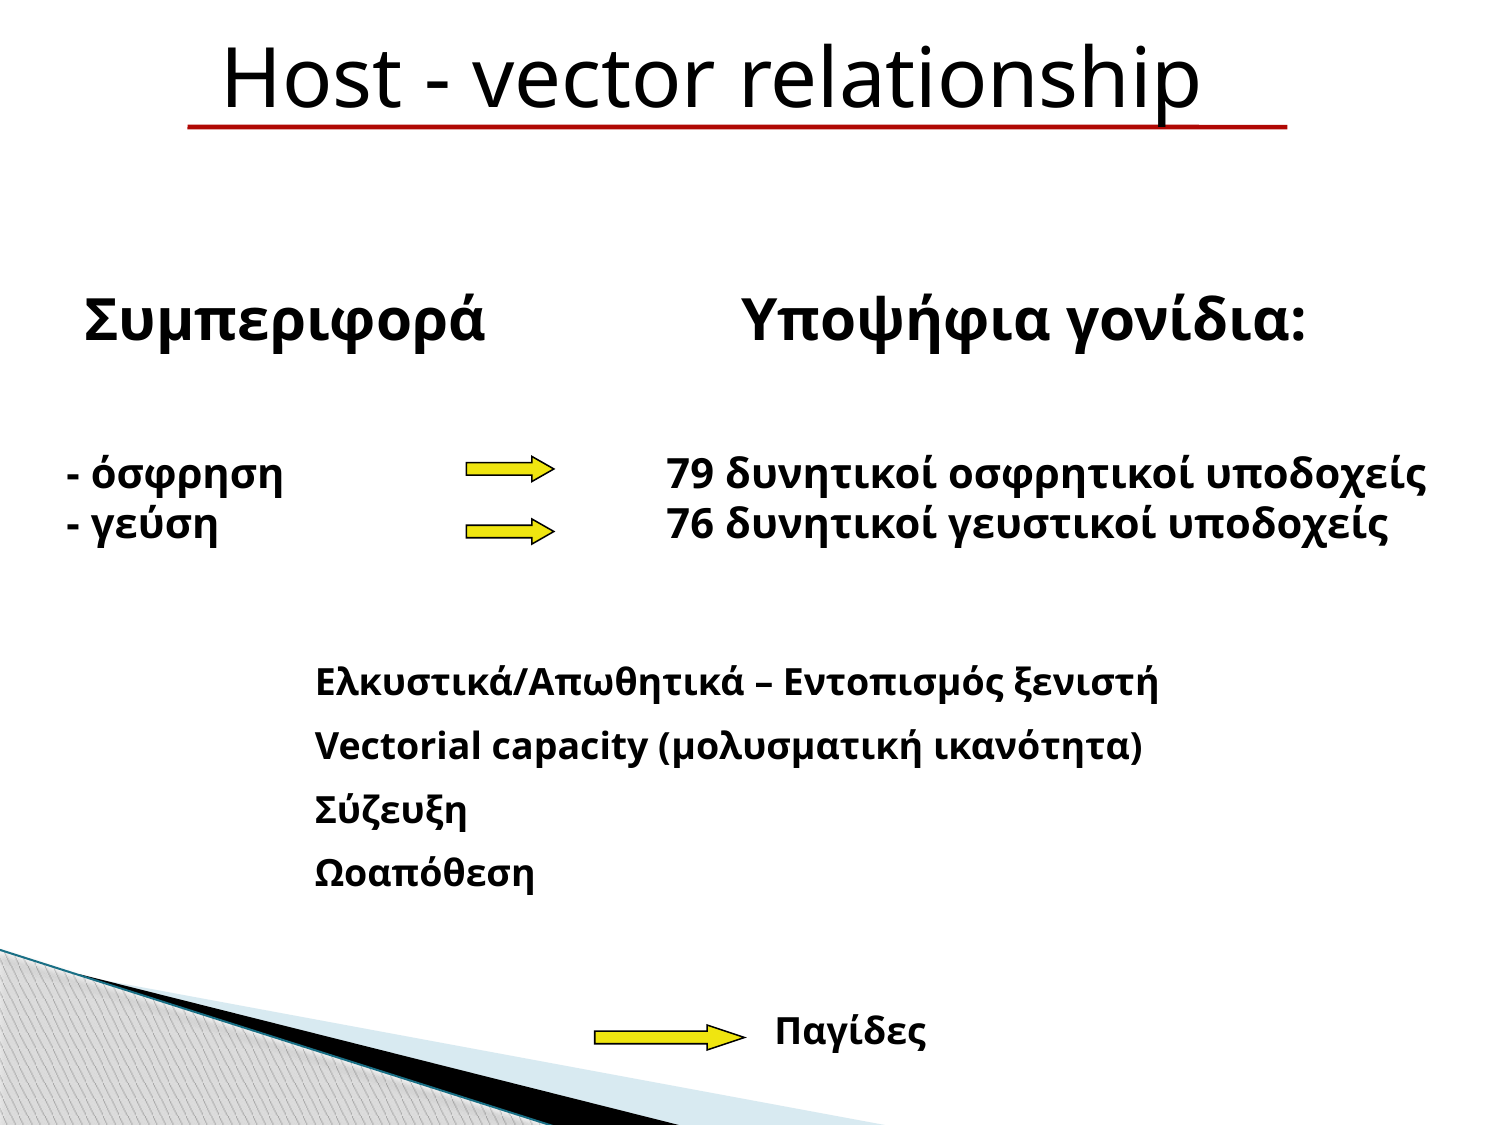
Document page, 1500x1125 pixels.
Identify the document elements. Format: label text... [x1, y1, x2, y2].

text_box Υποψήφια γονίδια: [726, 275, 1353, 360]
text_box Host - vector relationship [112, 16, 1313, 132]
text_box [594, 999, 944, 1061]
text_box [49, 439, 1444, 607]
text_box Συμπεριφορά [69, 275, 502, 360]
text_box Ελκυστικά/Απωθητικά – Εντοπισμός ξενιστή Vectorial capacity (μολυσματική ικανότητα) Σύζευξη Ωοαπόθεση [300, 650, 1313, 902]
